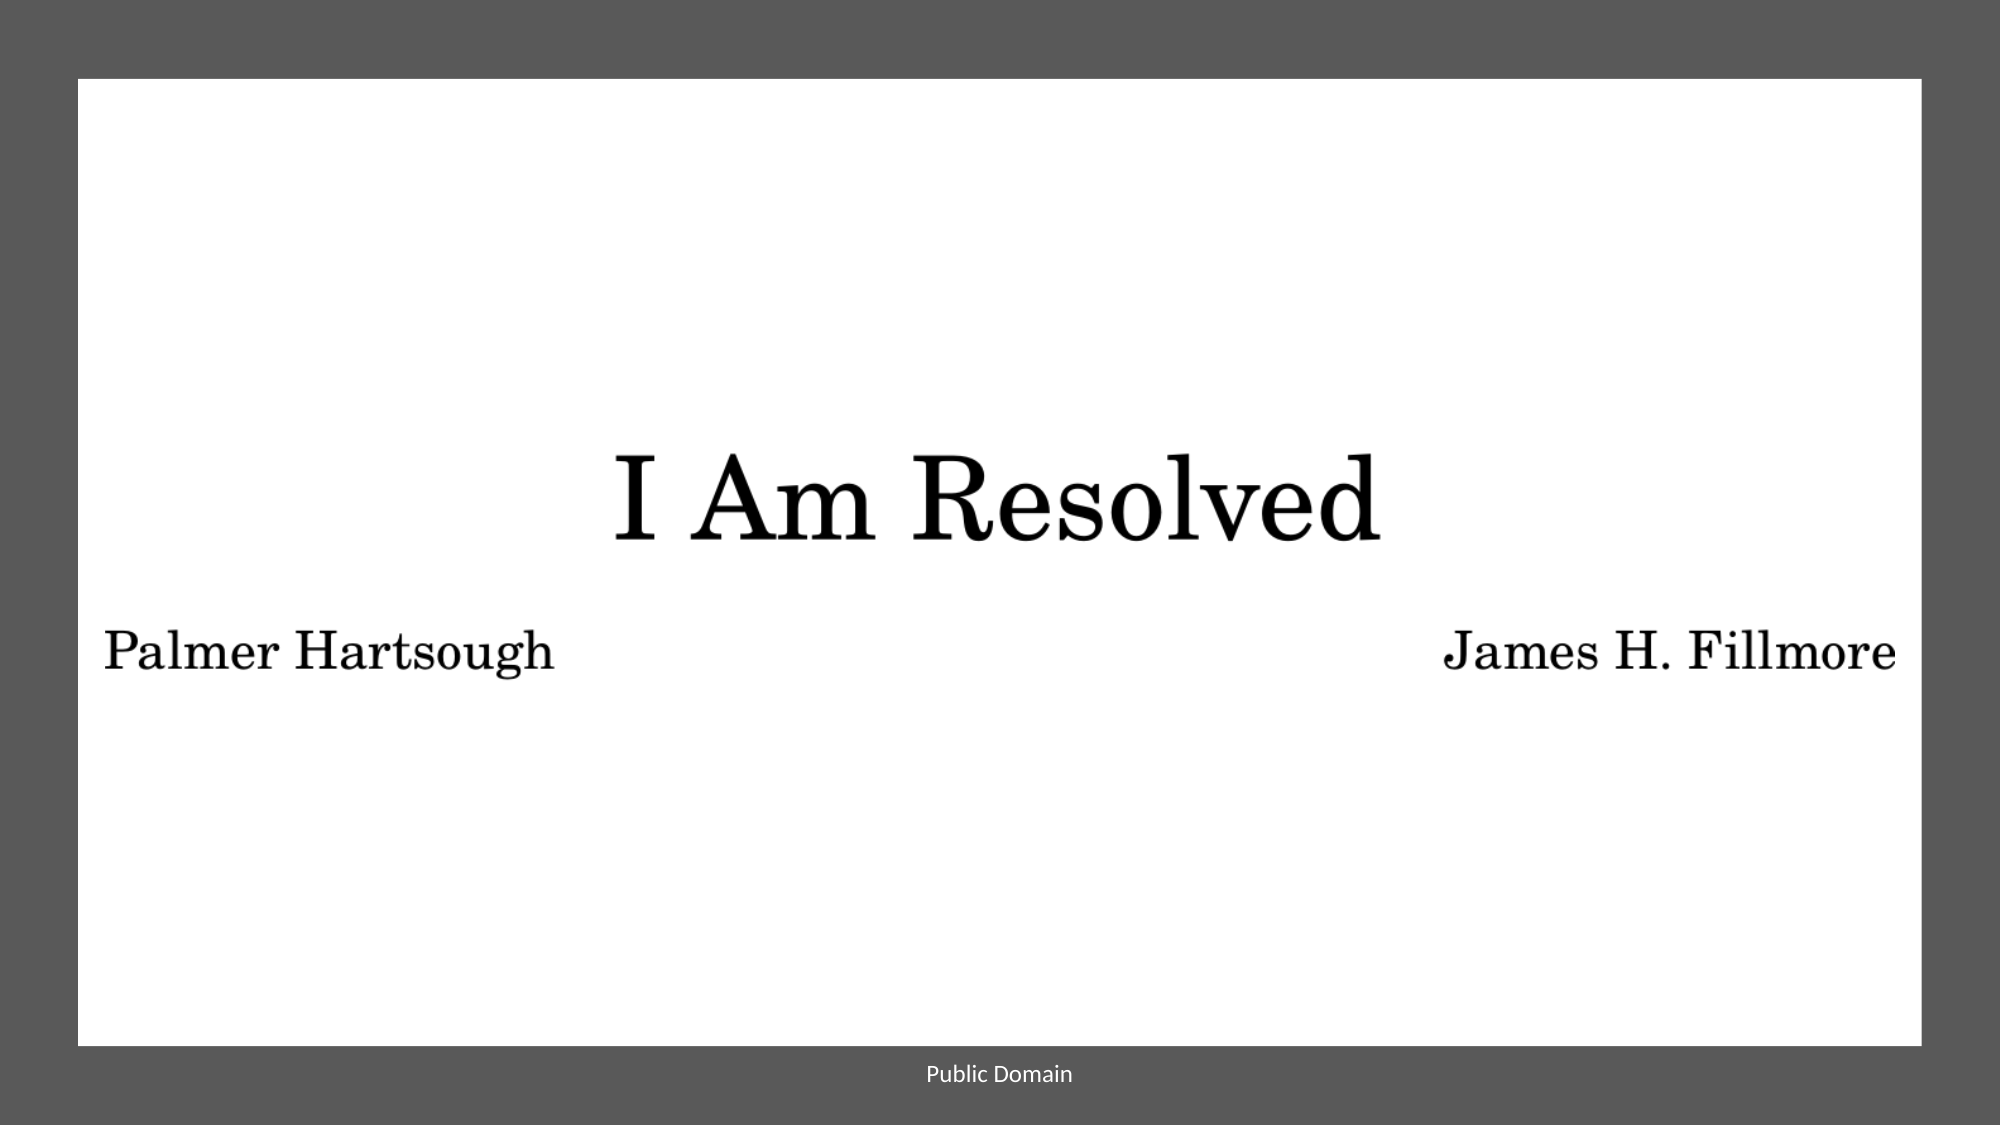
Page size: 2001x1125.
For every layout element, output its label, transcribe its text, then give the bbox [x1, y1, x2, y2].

picture [105, 441, 1895, 684]
footer Public Domain [662, 1042, 1338, 1103]
text_box [77, 78, 1923, 1047]
text_box [0, 0, 2000, 1125]
